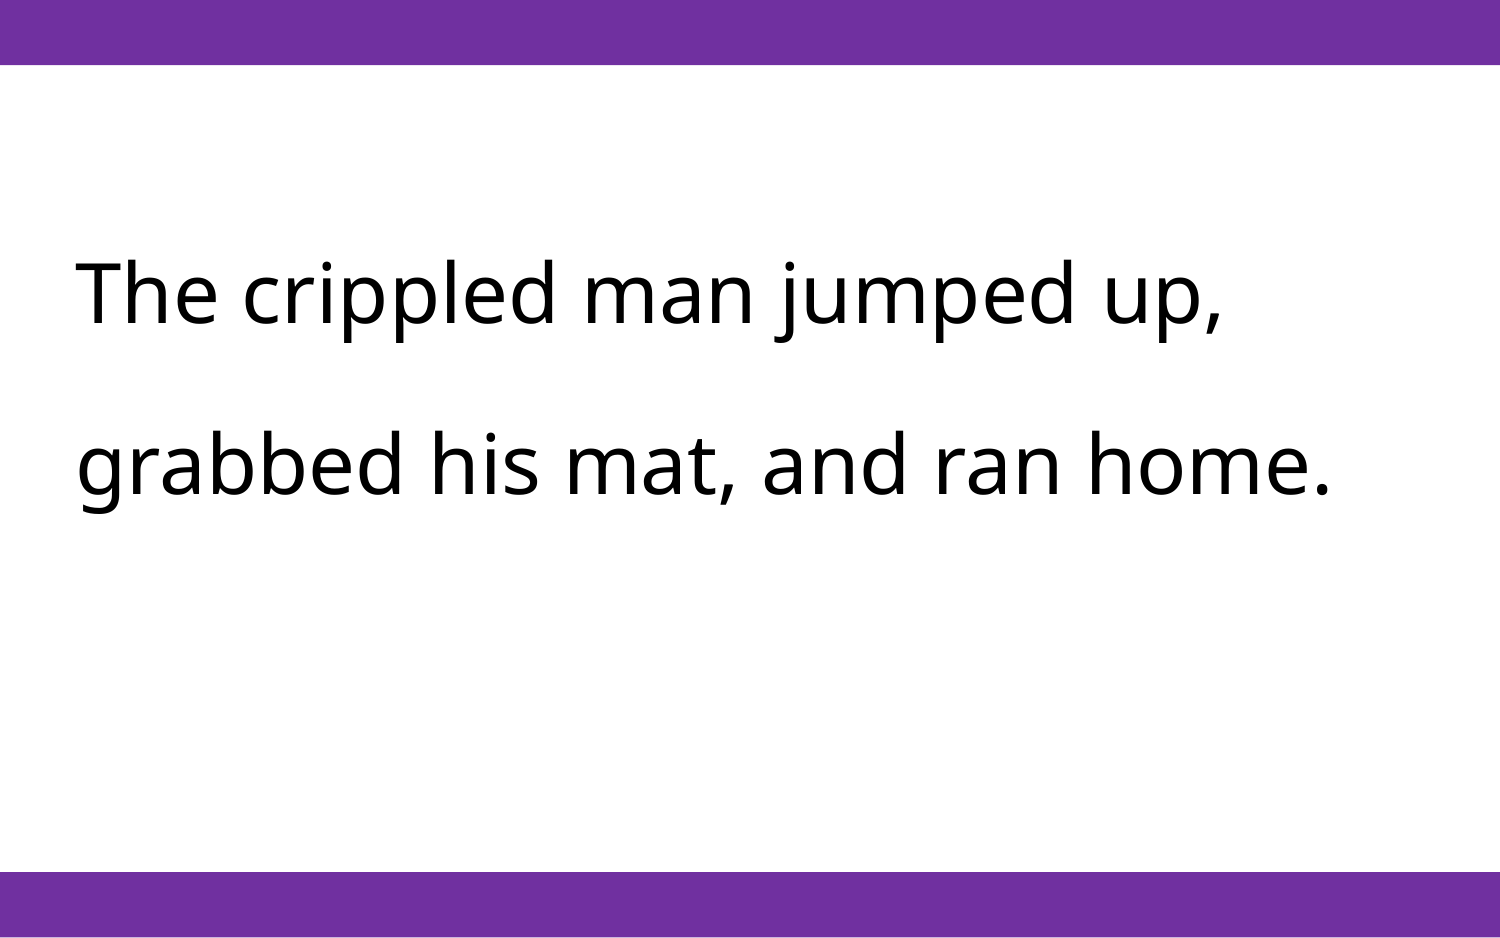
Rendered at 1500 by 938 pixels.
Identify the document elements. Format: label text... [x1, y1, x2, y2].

text_box The crippled man jumped up, grabbed his mat, and ran home. [64, 184, 1436, 684]
text_box [0, 871, 1500, 938]
text_box [0, 0, 1500, 66]
